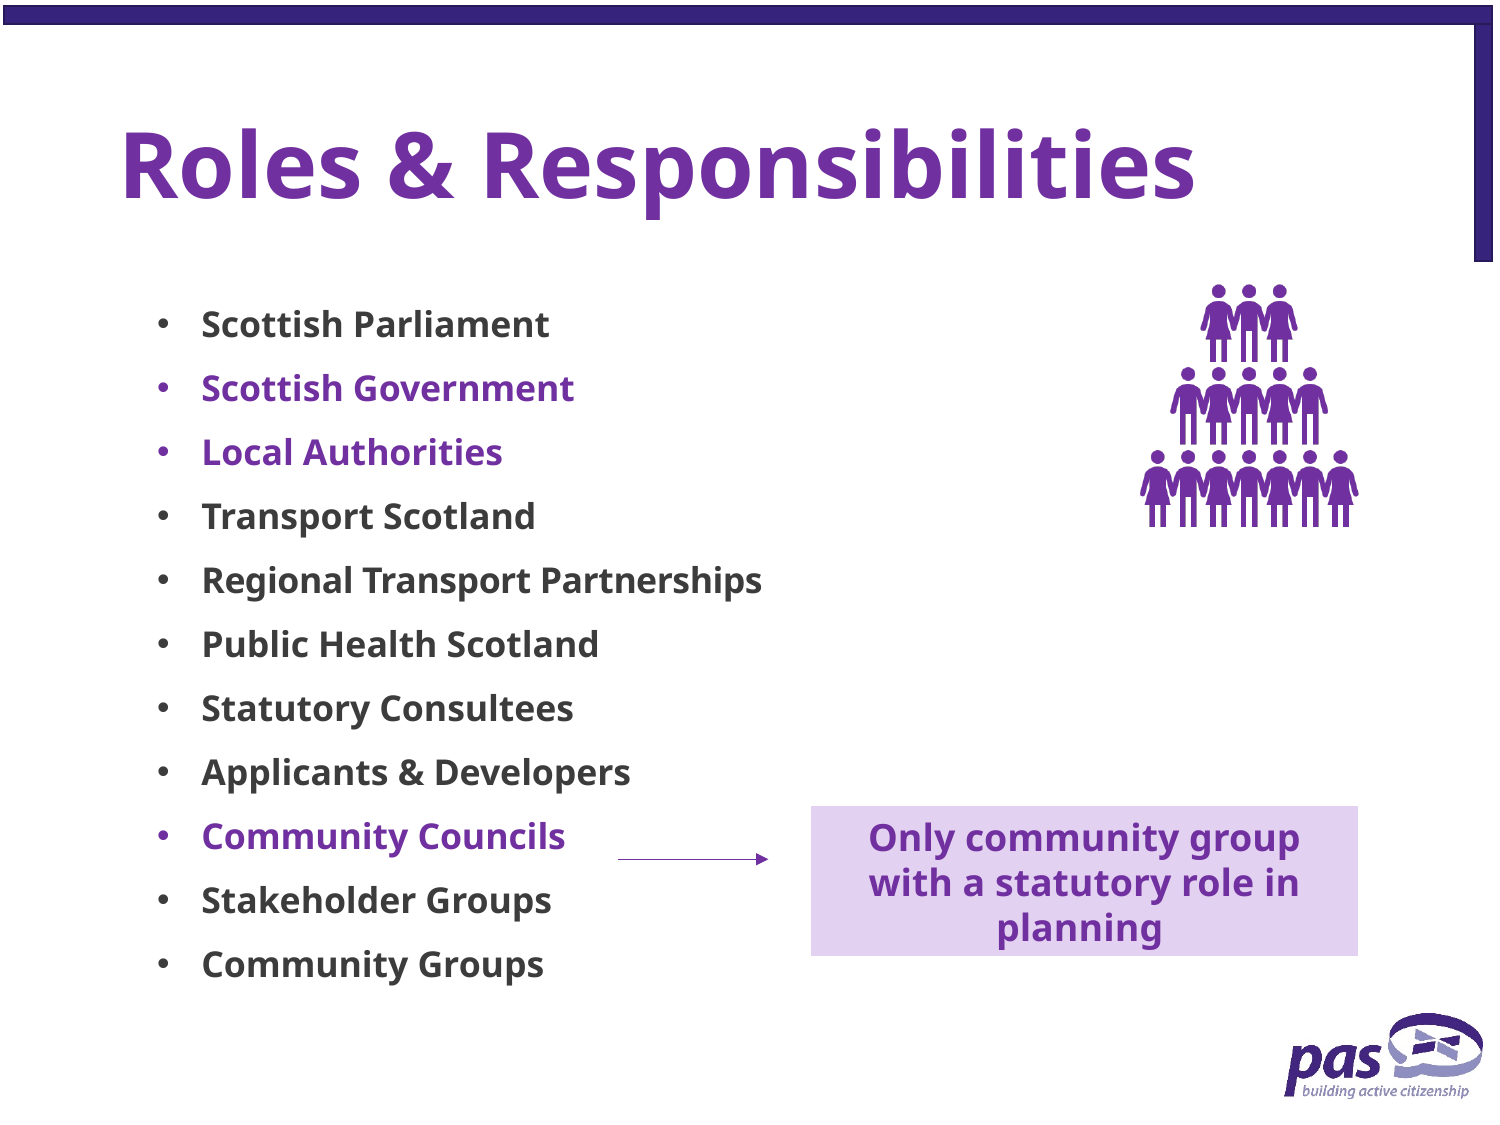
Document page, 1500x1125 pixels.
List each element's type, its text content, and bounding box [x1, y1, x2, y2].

list Scottish Parliament Scottish Government Local Authorities Transport Scotland Regional Transport Partnerships Public Health Scotland Statutory Consultees Applicants & Developers Community Councils Stakeholder Groups Community Groups [142, 273, 789, 1032]
picture [1284, 1013, 1483, 1099]
text_box Only community group with a statutory role in planning [811, 806, 1358, 956]
title Roles & Responsibilities [103, 59, 1397, 278]
picture [1113, 273, 1379, 538]
